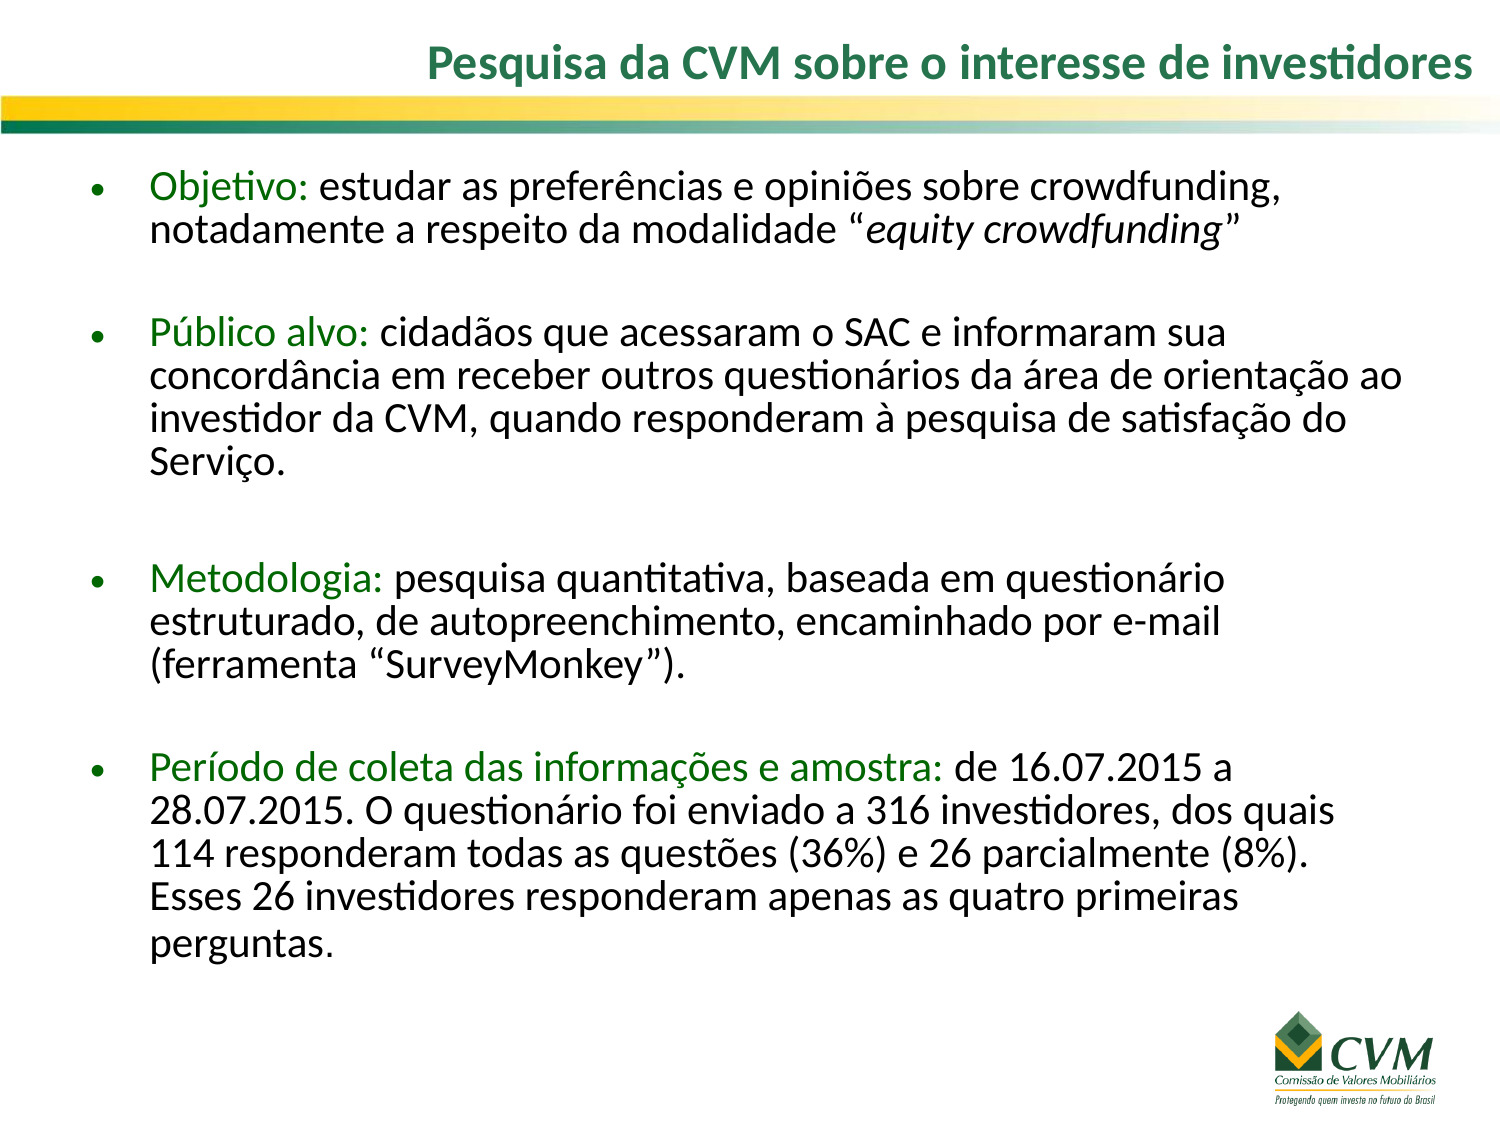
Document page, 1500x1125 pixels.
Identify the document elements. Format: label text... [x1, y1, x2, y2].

picture [0, 112, 1500, 135]
title Pesquisa da CVM sobre o interesse de investidores [0, 6, 1500, 112]
picture [1275, 1011, 1436, 1106]
list Objetivo: estudar as preferências e opiniões sobre crowdfunding, notadamente a respeito da modalidade “equity crowdfunding” Público alvo: cidadãos que acessaram o SAC e informaram sua concordância em receber outros questionários da área de orientação ao investidor da CVM, quando responderam à pesquisa de satisfação do Serviço. Metodologia: pesquisa quantitativa, baseada em questionário estruturado, de autopreenchimento, encaminhado por e-mail (ferramenta “SurveyMonkey”). Período de coleta das informações e amostra: de 16.07.2015 a 28.07.2015. O questionário foi enviado a 316 investidores, dos quais 114 responderam todas as questões (36%) e 26 parcialmente (8%). Esses 26 investidores responderam apenas as quatro primeiras perguntas. [74, 160, 1426, 988]
